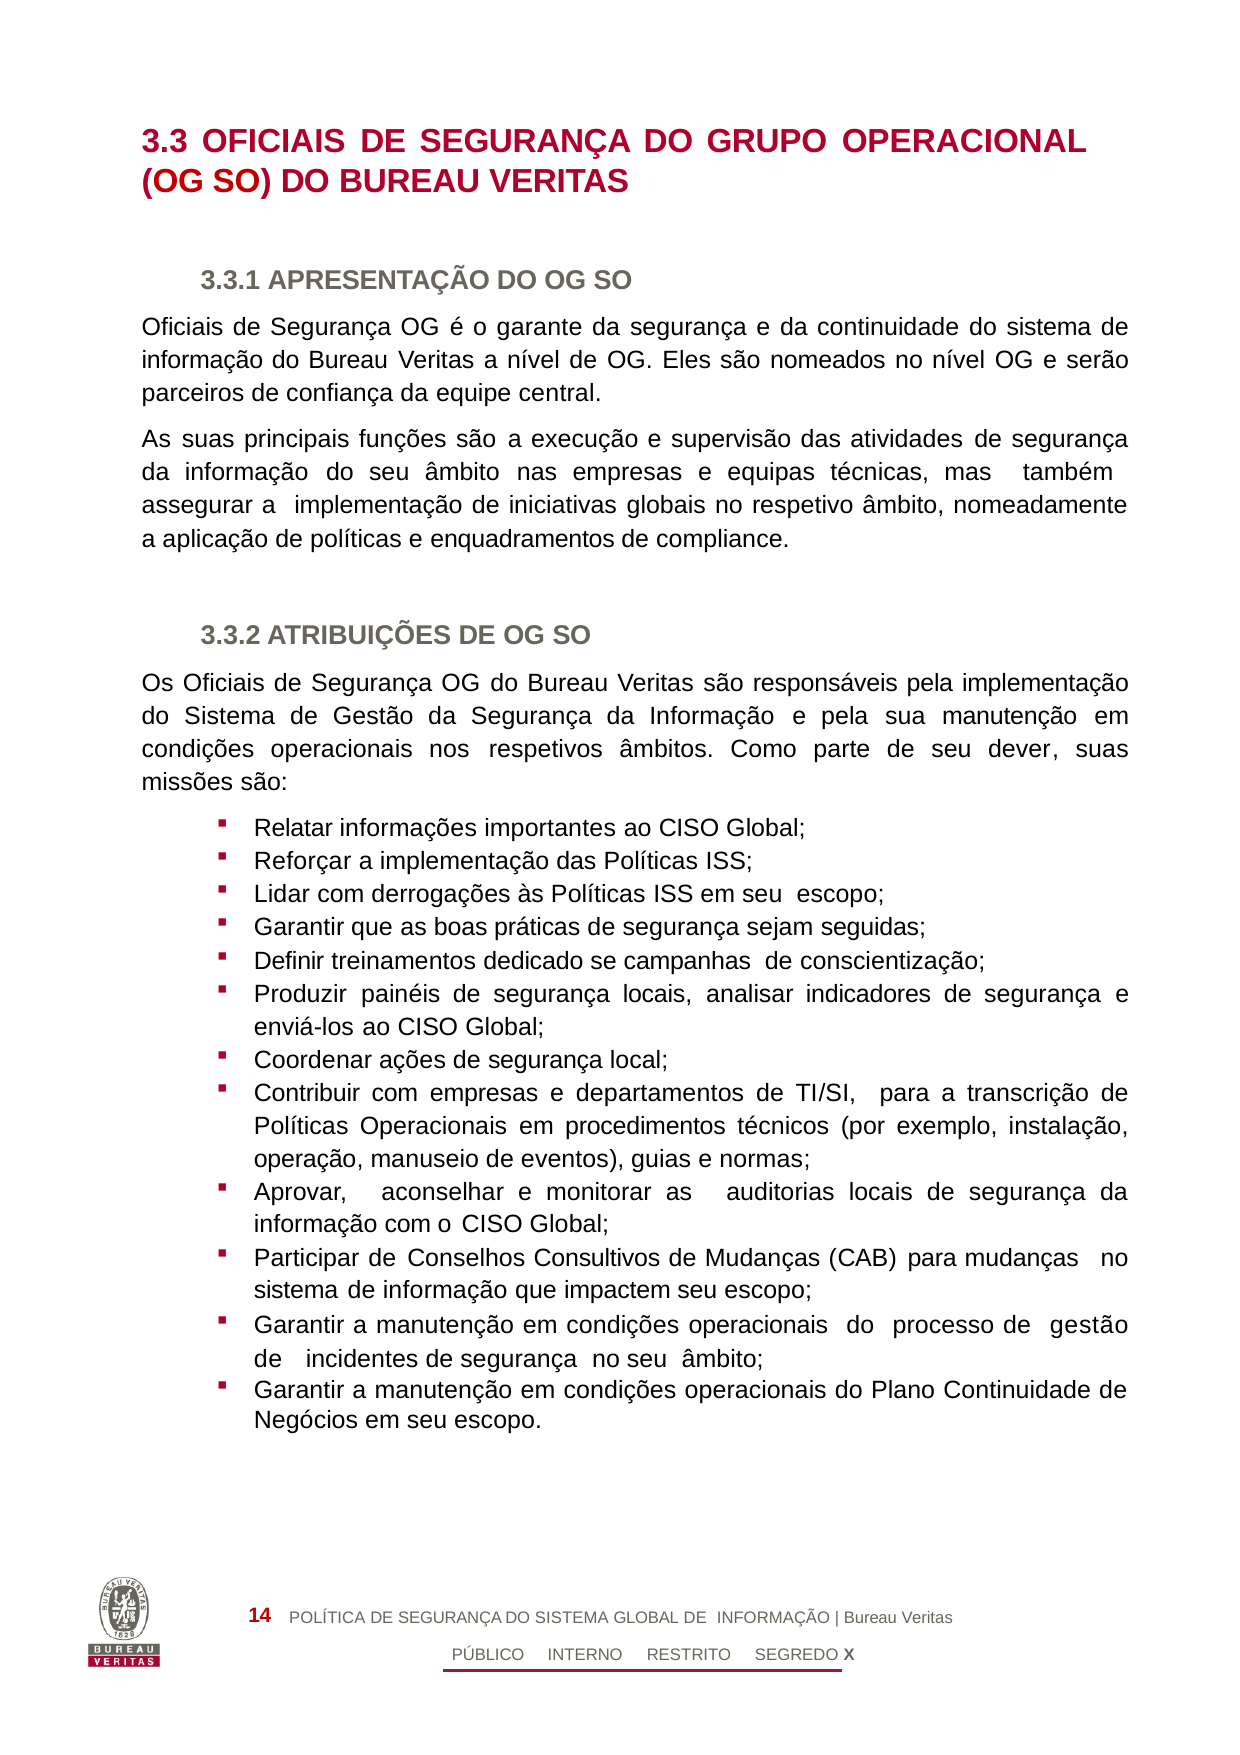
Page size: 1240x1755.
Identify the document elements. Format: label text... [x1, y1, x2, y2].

footer POLÍTICA DE SEGURANÇA DO SISTEMA GLOBAL DE INFORMAÇÃO | Bureau Veritas [287, 1606, 1045, 1755]
slide_number 14 [244, 1601, 276, 1755]
picture [70, 1553, 188, 1687]
slide_number PÚBLICO INTERNO RESTRITO SEGREDO X [449, 1644, 870, 1755]
text_box 3.3 OFICIAIS DE SEGURANÇA DO GRUPO OPERACIONAL (OG SO) DO BUREAU VERITAS 3.3.1 APRESENTAÇÃO DO OG SO Oficiais de Segurança OG é o garante da segurança e da continuidade do sistema de informação do Bureau Veritas a nível de OG. Eles são nomeados no nível OG e serão parceiros de confiança da equipe central. As suas principais funções são a execução e supervisão das atividades de segurança da informação do seu âmbito nas empresas e equipas técnicas, mas também assegurar a implementação de iniciativas globais no respetivo âmbito, nomeadamente a aplicação de políticas e enquadramentos de compliance. 3.3.2 ATRIBUIÇÕES DE OG SO Os Oficiais de Segurança OG do Bureau Veritas são responsáveis pela implementação do Sistema de Gestão da Segurança da Informação e pela sua manutenção em condições operacionais nos respetivos âmbitos. Como parte de seu dever, suas missões são: Relatar informações importantes ao CISO Global; Reforçar a implementação das Políticas ISS; Lidar com derrogações às Políticas ISS em seu escopo; Garantir que as boas práticas de segurança sejam seguidas; Definir treinamentos dedicado se campanhas de conscientização; Produzir painéis de segurança locais, analisar indicadores de segurança e enviá-los ao CISO Global; Coordenar ações de segurança local; Contribuir com empresas e departamentos de TI/SI, para a transcrição de Políticas Operacionais em procedimentos técnicos (por exemplo, instalação, operação, manuseio de eventos), guias e normas; Aprovar, aconselhar e monitorar as auditorias locais de segurança da informação com o CISO Global; Participar de Conselhos Consultivos de Mudanças (CAB) para mudanças no sistema de informação que impactem seu escopo; Garantir a manutenção em condições operacionais do processo de gestão de incidentes de segurança no seu âmbito; Garantir a manutenção em condições operacionais do Plano Continuidade de Negócios em seu escopo. [139, 119, 1131, 1434]
